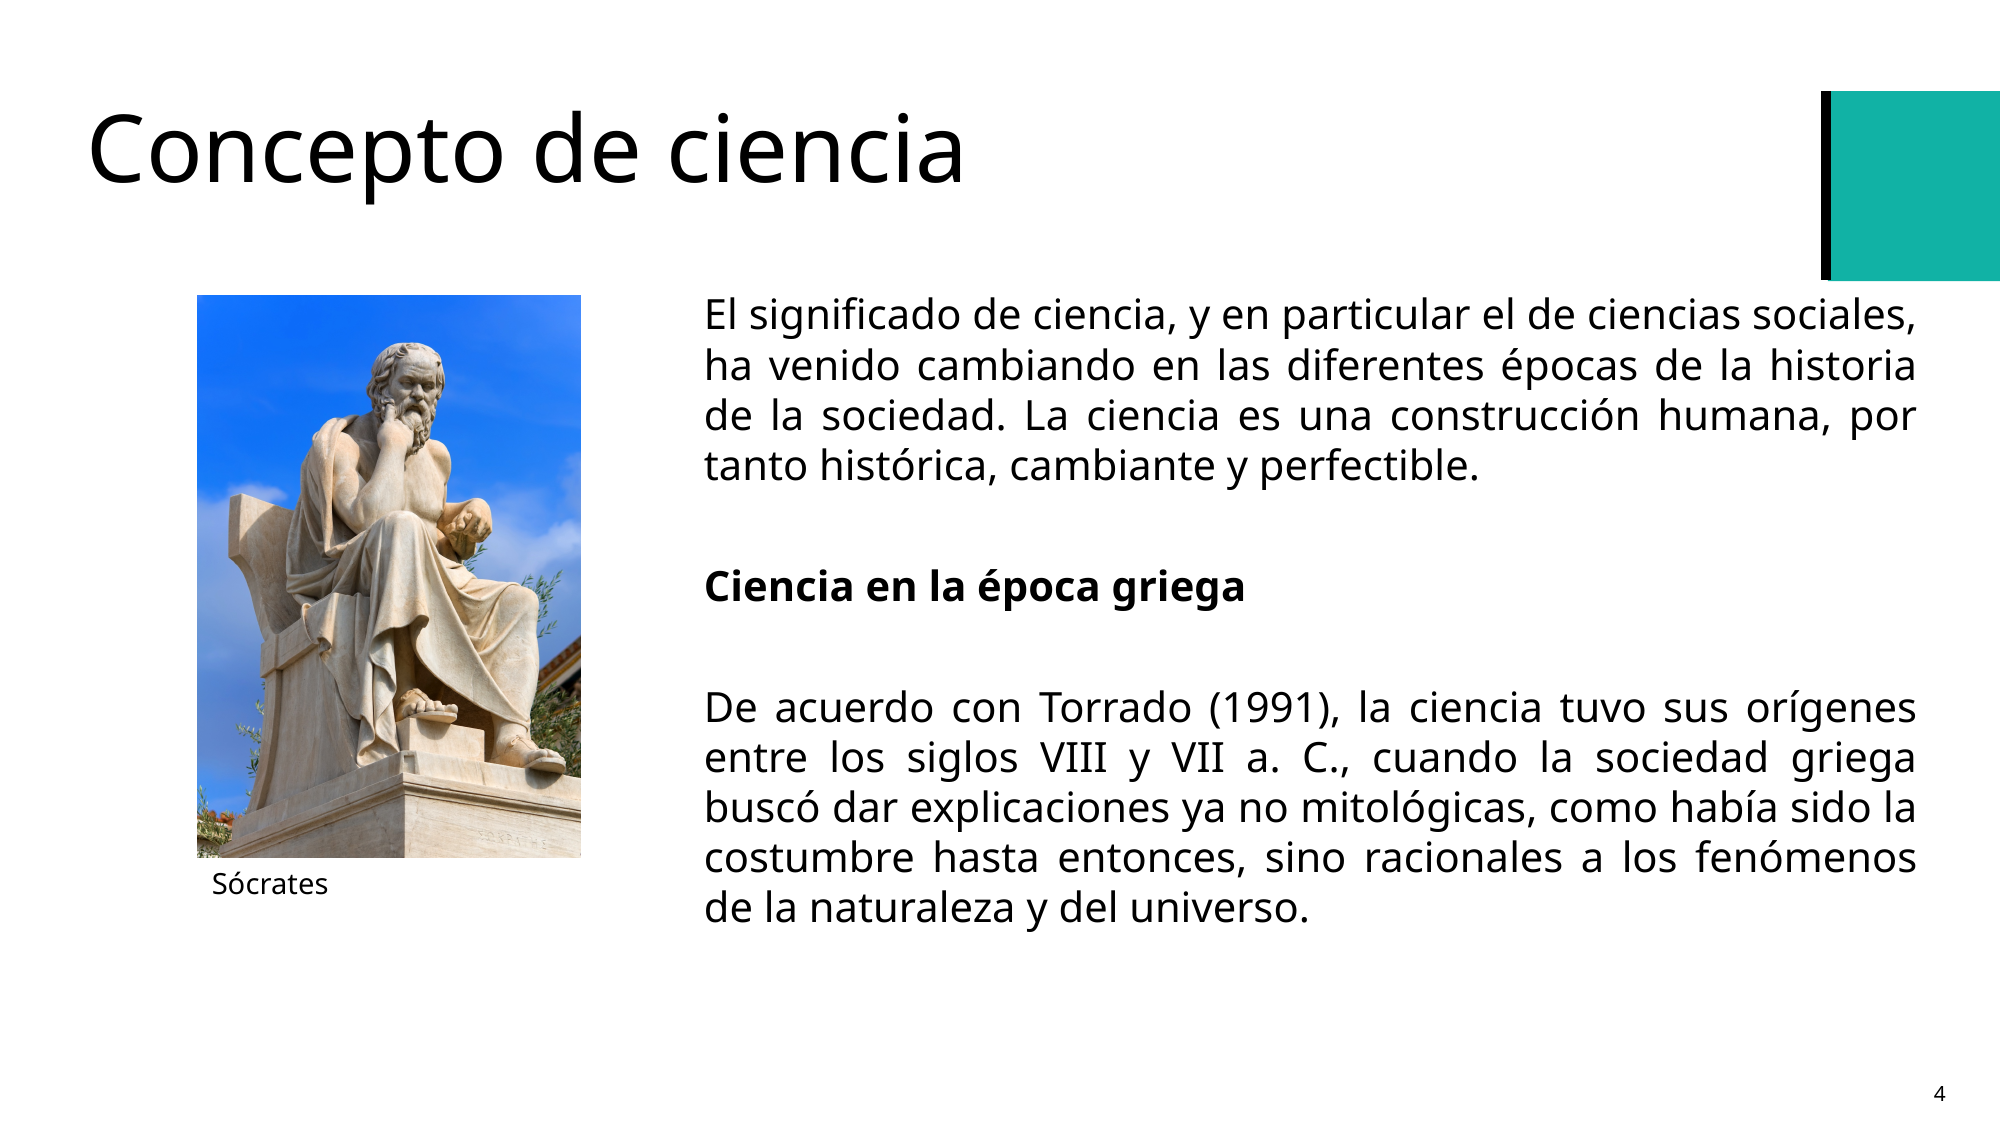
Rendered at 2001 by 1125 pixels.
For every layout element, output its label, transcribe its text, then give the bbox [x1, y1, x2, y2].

picture [197, 295, 581, 858]
slide_number 4 [1510, 1064, 1961, 1125]
title Concepto de ciencia [47, 60, 1805, 245]
text_box Sócrates [197, 858, 351, 908]
list El significado de ciencia, y en particular el de ciencias sociales, ha venido cambiando en las diferentes épocas de la historia de la sociedad. La ciencia es una construcción humana, por tanto histórica, cambiante y perfectible. Ciencia en la época griega De acuerdo con Torrado (1991), la ciencia tuvo sus orígenes entre los siglos VIII y VII a. C., cuando la sociedad griega buscó dar explicaciones ya no mitológicas, como había sido la costumbre hasta entonces, sino racionales a los fenómenos de la naturaleza y del universo. [614, 280, 1933, 1033]
